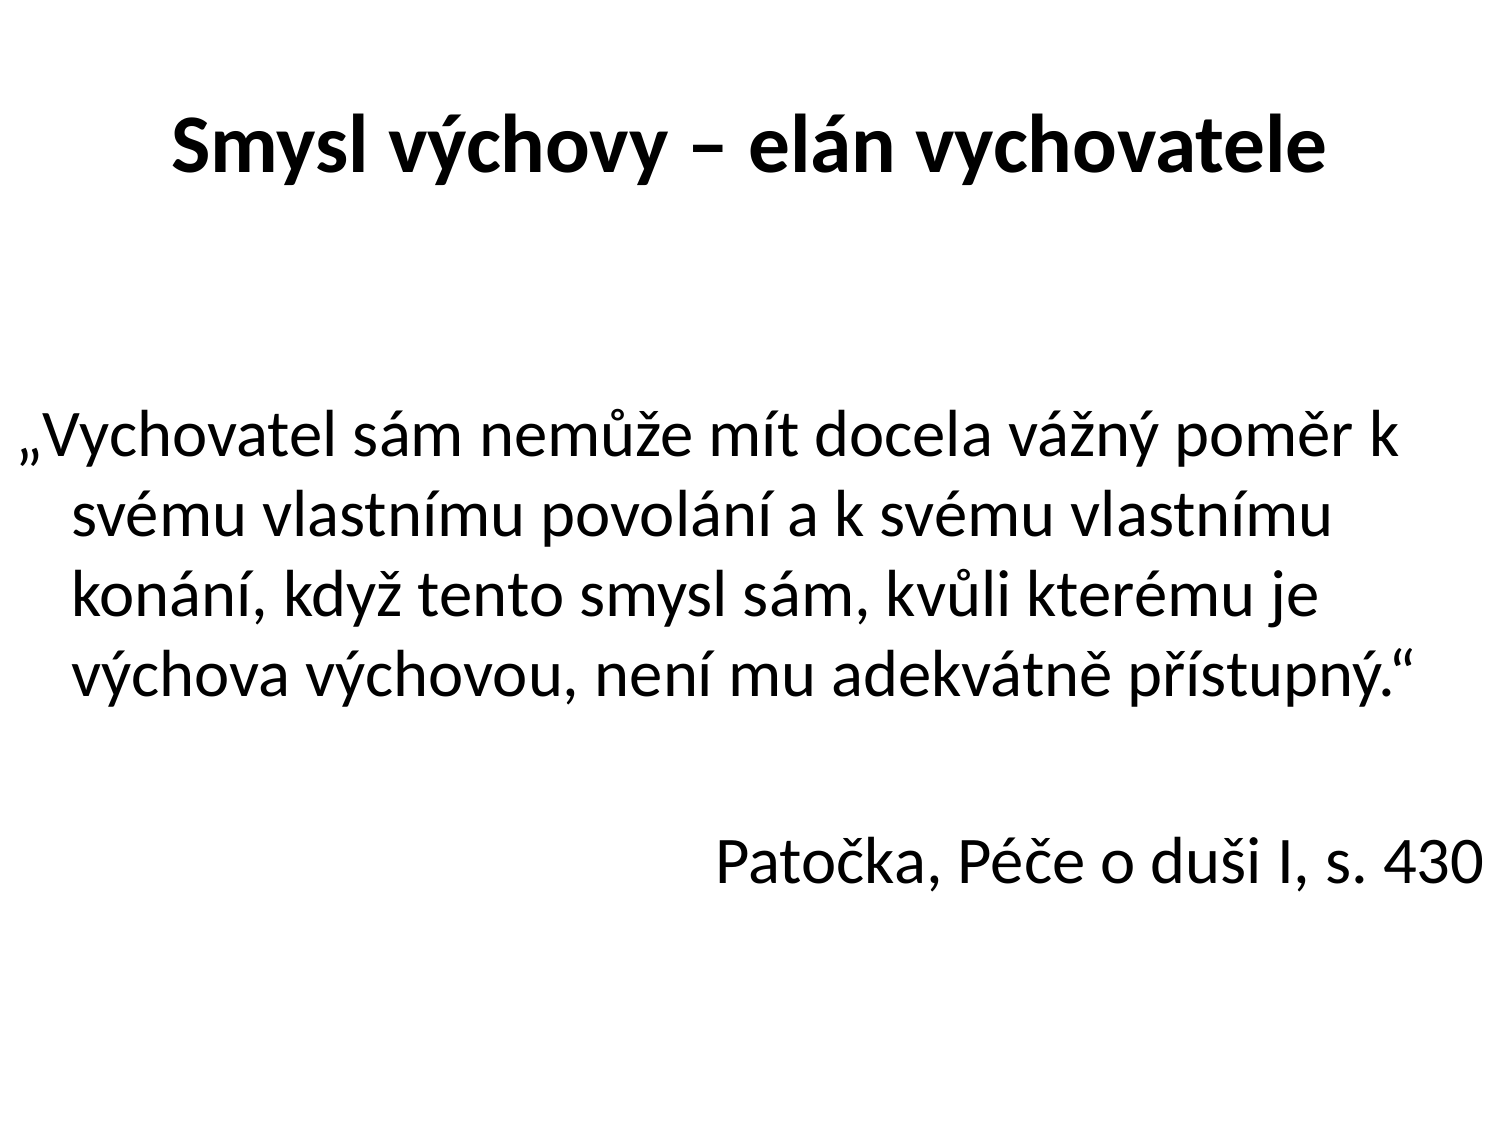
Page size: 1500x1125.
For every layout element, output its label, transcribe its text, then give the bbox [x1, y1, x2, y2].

list „Vychovatel sám nemůže mít docela vážný poměr k svému vlastnímu povolání a k svému vlastnímu konání, když tento smysl sám, kvůli kterému je výchova výchovou, není mu adekvátně přístupný.“ Patočka, Péče o duši I, s. 430 [0, 382, 1500, 1125]
title Smysl výchovy – elán vychovatele [0, 45, 1500, 233]
